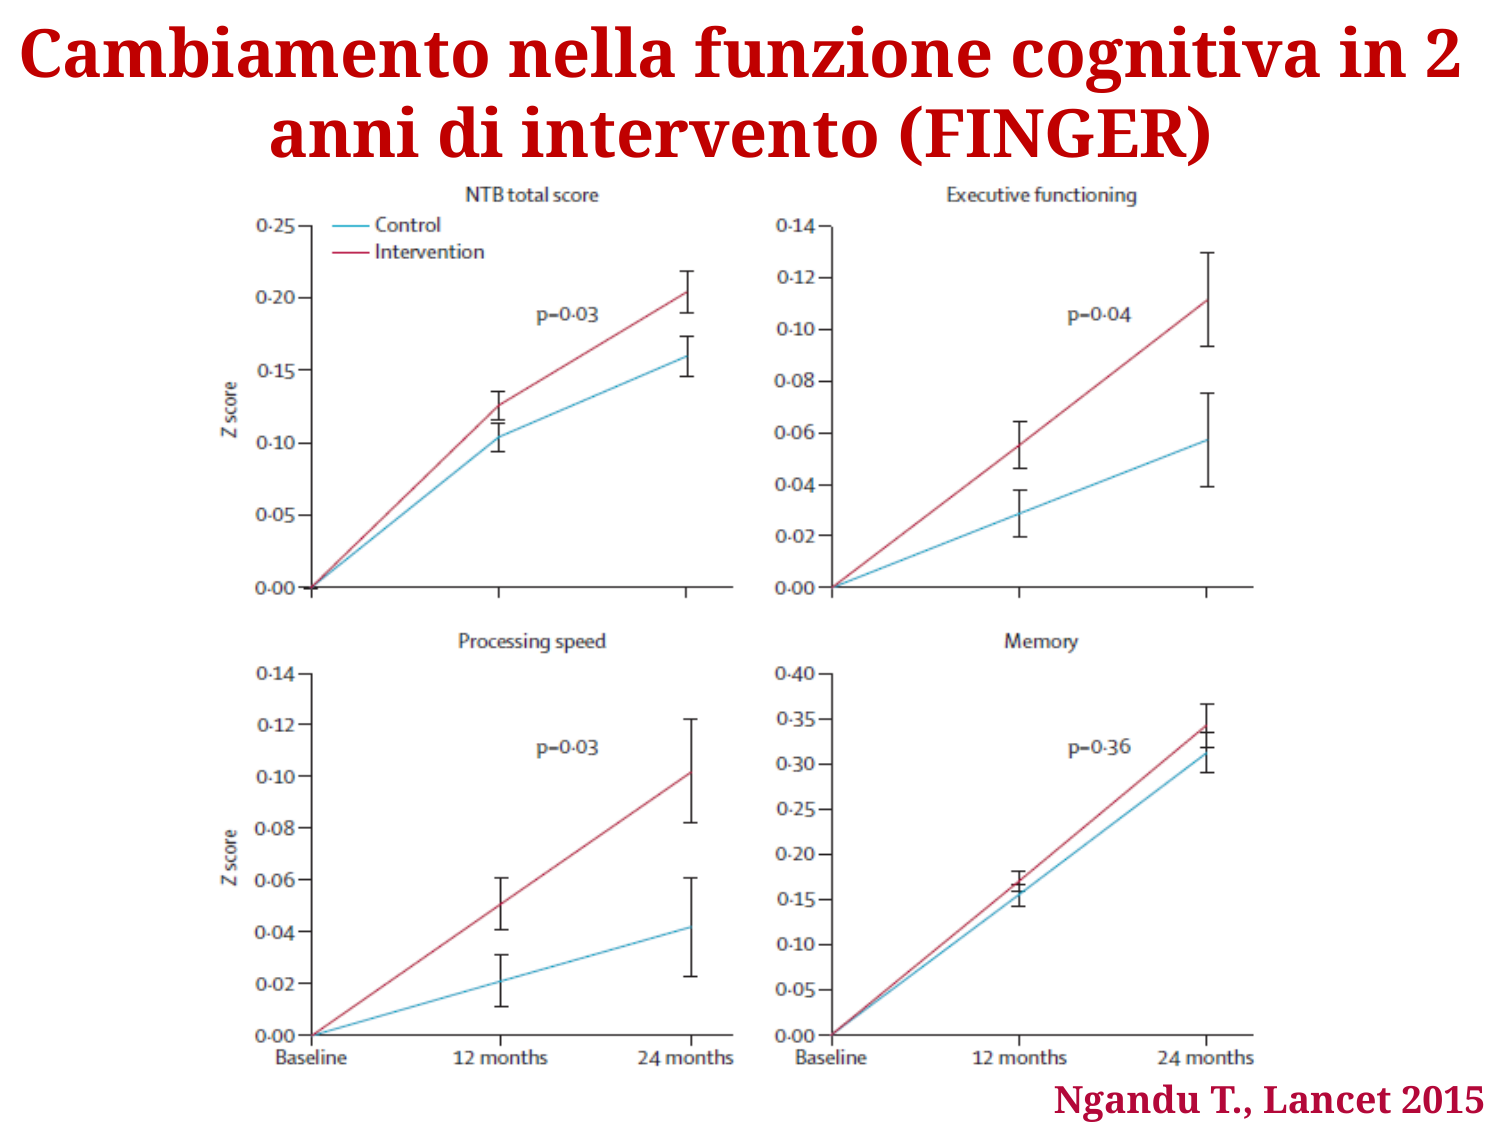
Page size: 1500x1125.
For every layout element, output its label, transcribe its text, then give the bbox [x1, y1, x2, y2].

text_box Ngandu T., Lancet 2015 [1038, 1068, 1500, 1125]
picture [206, 172, 1270, 1083]
text_box Cambiamento nella funzione cognitiva in 2 anni di intervento (FINGER) [0, 3, 1483, 178]
